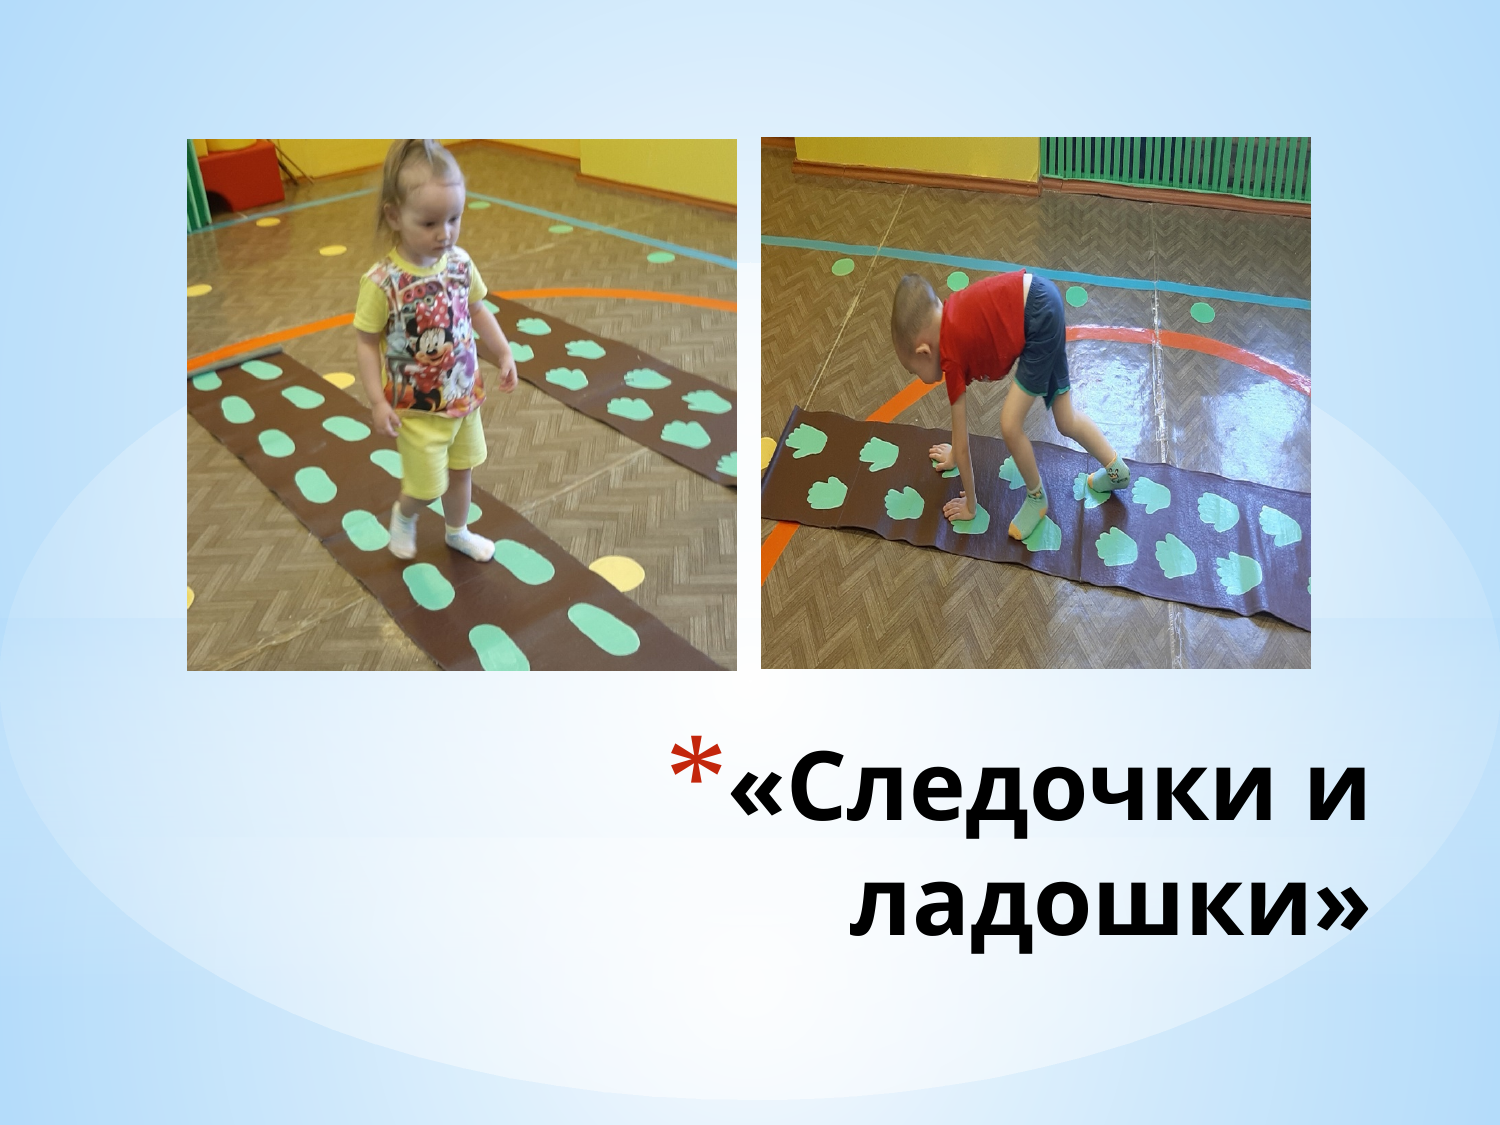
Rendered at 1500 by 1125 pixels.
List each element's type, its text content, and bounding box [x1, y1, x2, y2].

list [187, 139, 737, 671]
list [761, 136, 1312, 670]
title «Следочки и ладошки» [294, 717, 1388, 965]
